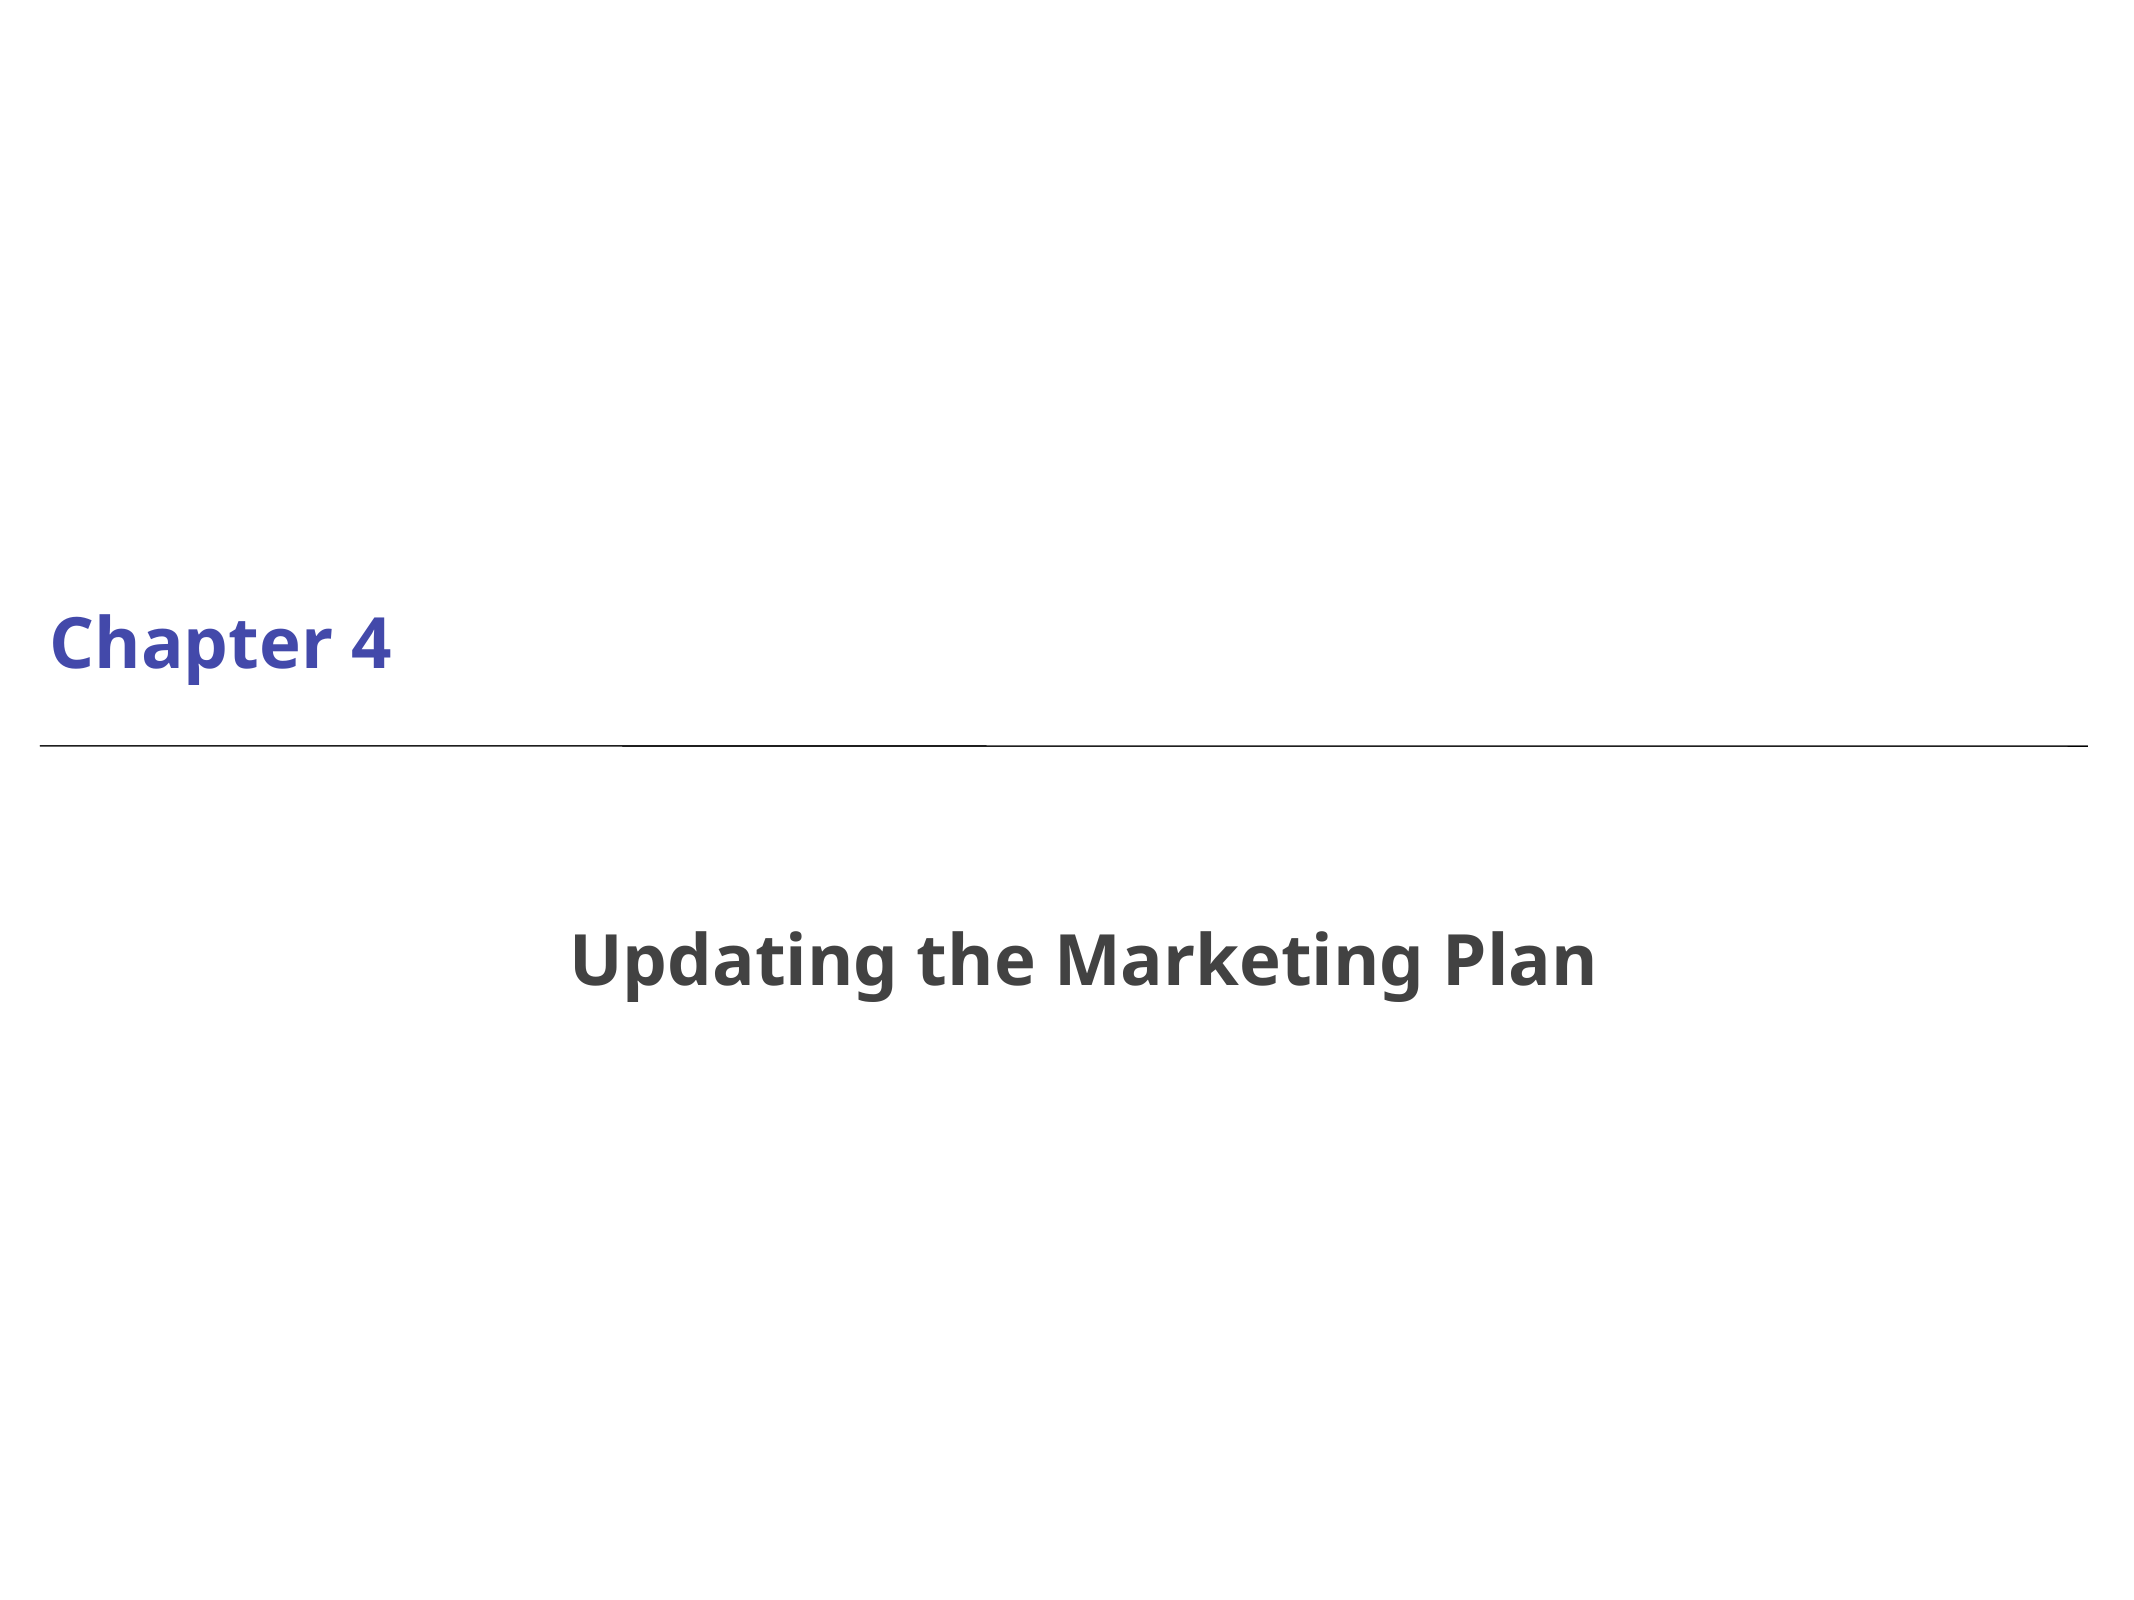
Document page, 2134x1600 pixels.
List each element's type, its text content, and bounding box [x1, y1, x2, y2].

text_box Updating the Marketing Plan [320, 906, 1848, 1009]
title Chapter 4 [38, 168, 2046, 695]
